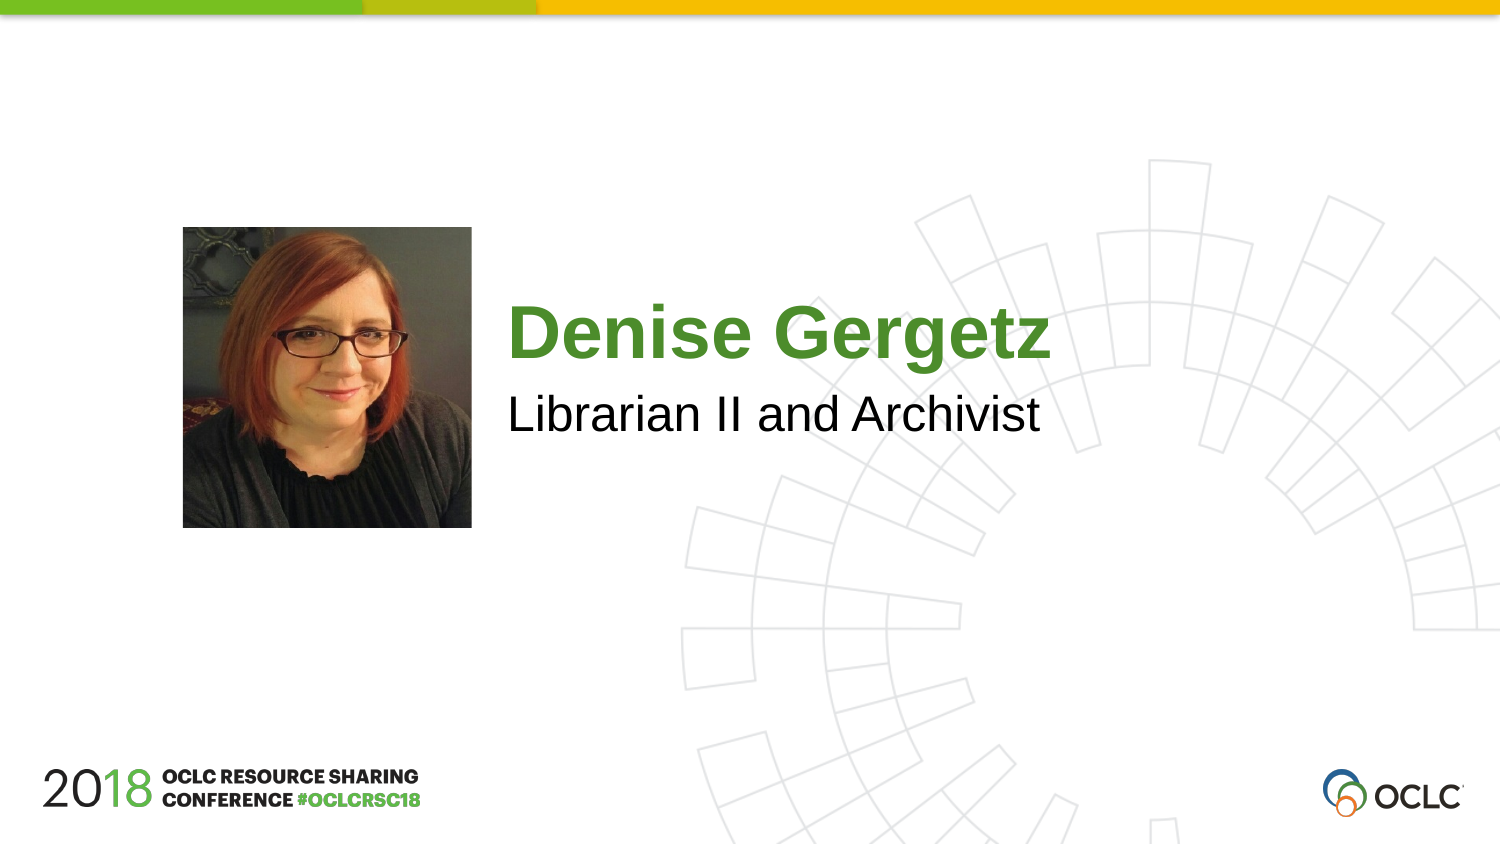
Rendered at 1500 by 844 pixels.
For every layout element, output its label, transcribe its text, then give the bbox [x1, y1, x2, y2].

picture [182, 227, 472, 529]
list Denise Gergetz [507, 293, 1333, 374]
picture [43, 769, 420, 807]
list Librarian II and Archivist [507, 381, 1333, 487]
